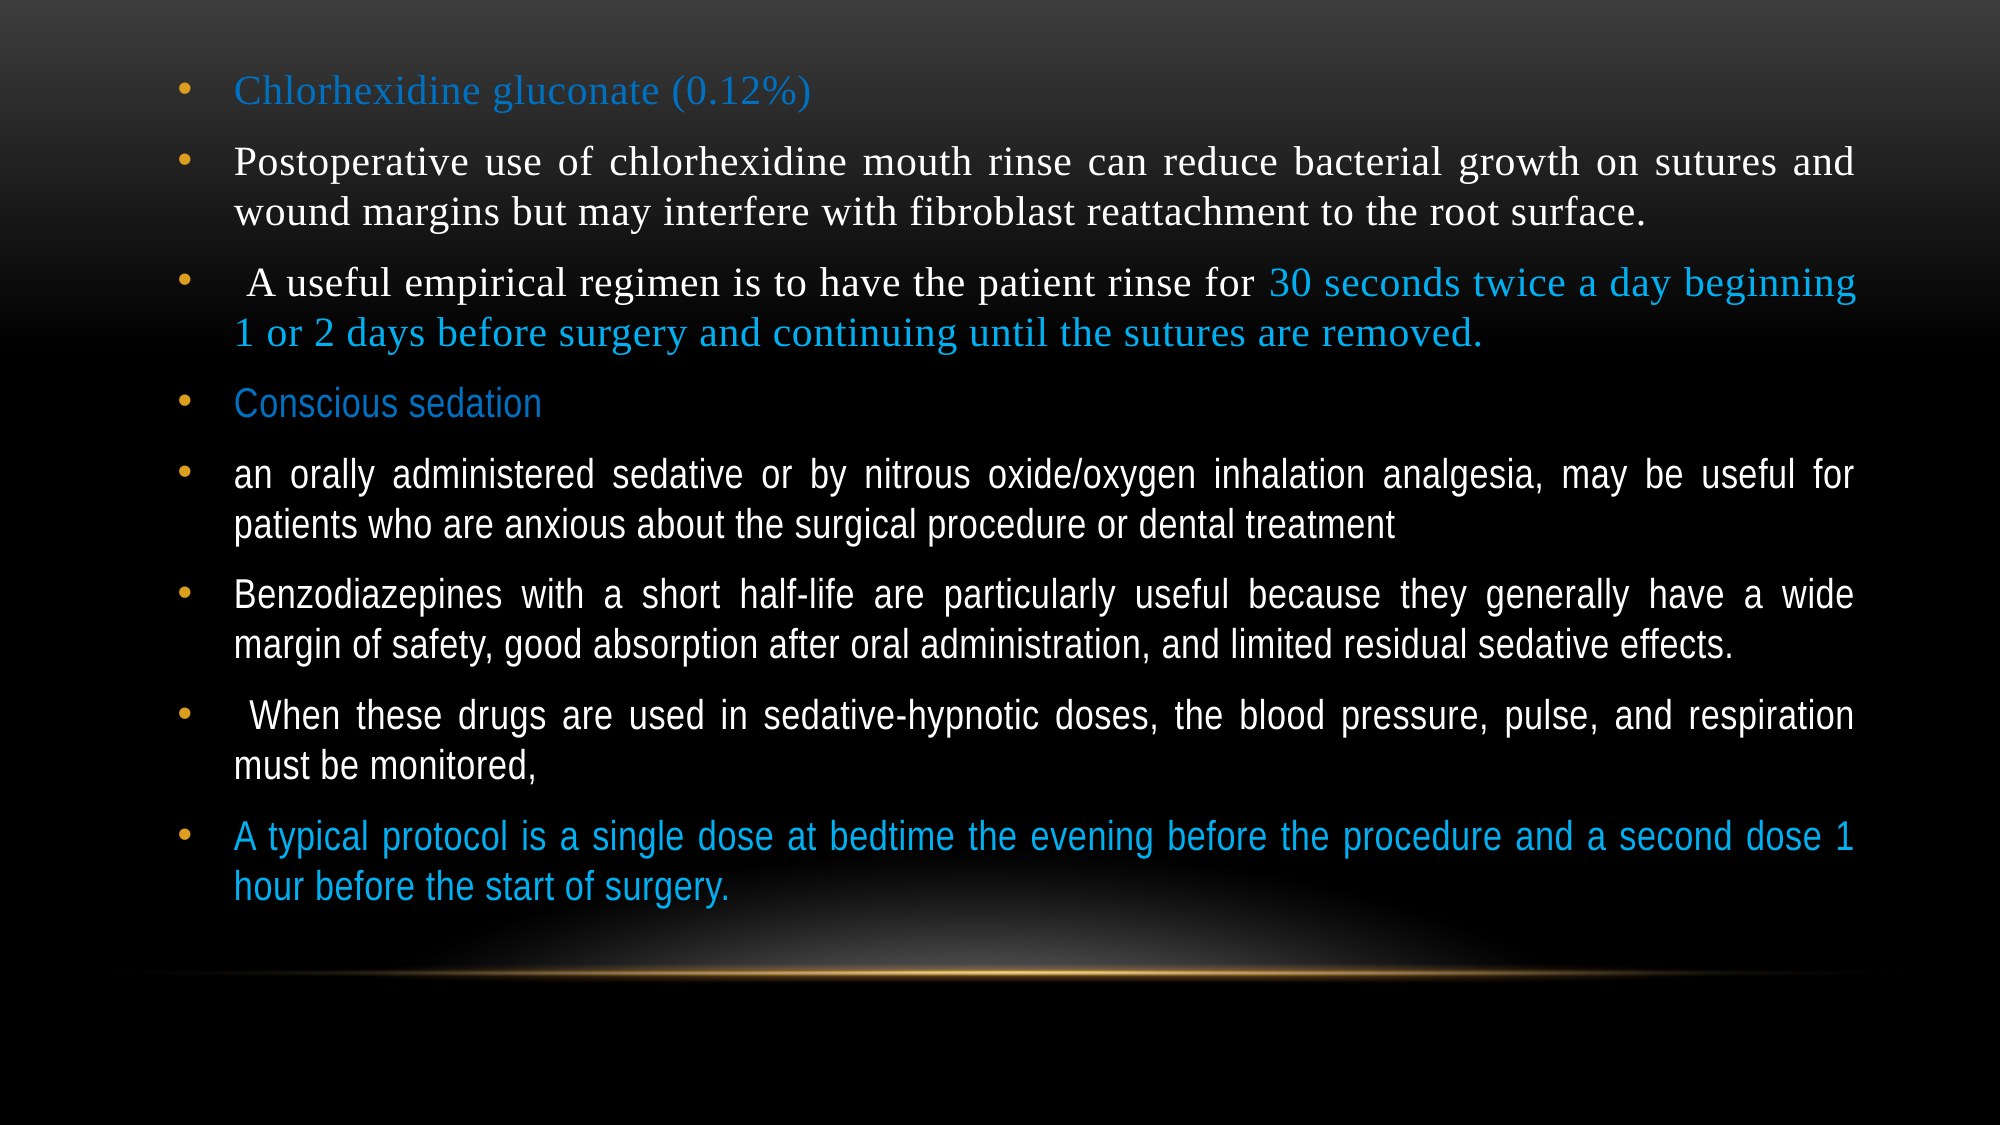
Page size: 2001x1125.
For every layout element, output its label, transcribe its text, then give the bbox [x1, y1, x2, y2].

picture [0, 0, 2000, 1125]
list Chlorhexidine gluconate (0.12%) Postoperative use of chlorhexidine mouth rinse can reduce bacterial growth on sutures and wound margins but may interfere with fibroblast reattachment to the root surface. A useful empirical regimen is to have the patient rinse for 30 seconds twice a day beginning 1 or 2 days before surgery and continuing until the sutures are removed. Conscious sedation an orally administered sedative or by nitrous oxide/oxygen inhalation analgesia, may be useful for patients who are anxious about the surgical procedure or dental treatment Benzodiazepines with a short half-life are particularly useful because they generally have a wide margin of safety, good absorption after oral administration, and limited residual sedative effects. When these drugs are used in sedative-hypnotic doses, the blood pressure, pulse, and respiration must be monitored, A typical protocol is a single dose at bedtime the evening before the procedure and a second dose 1 hour before the start of surgery. [162, 55, 1873, 1024]
